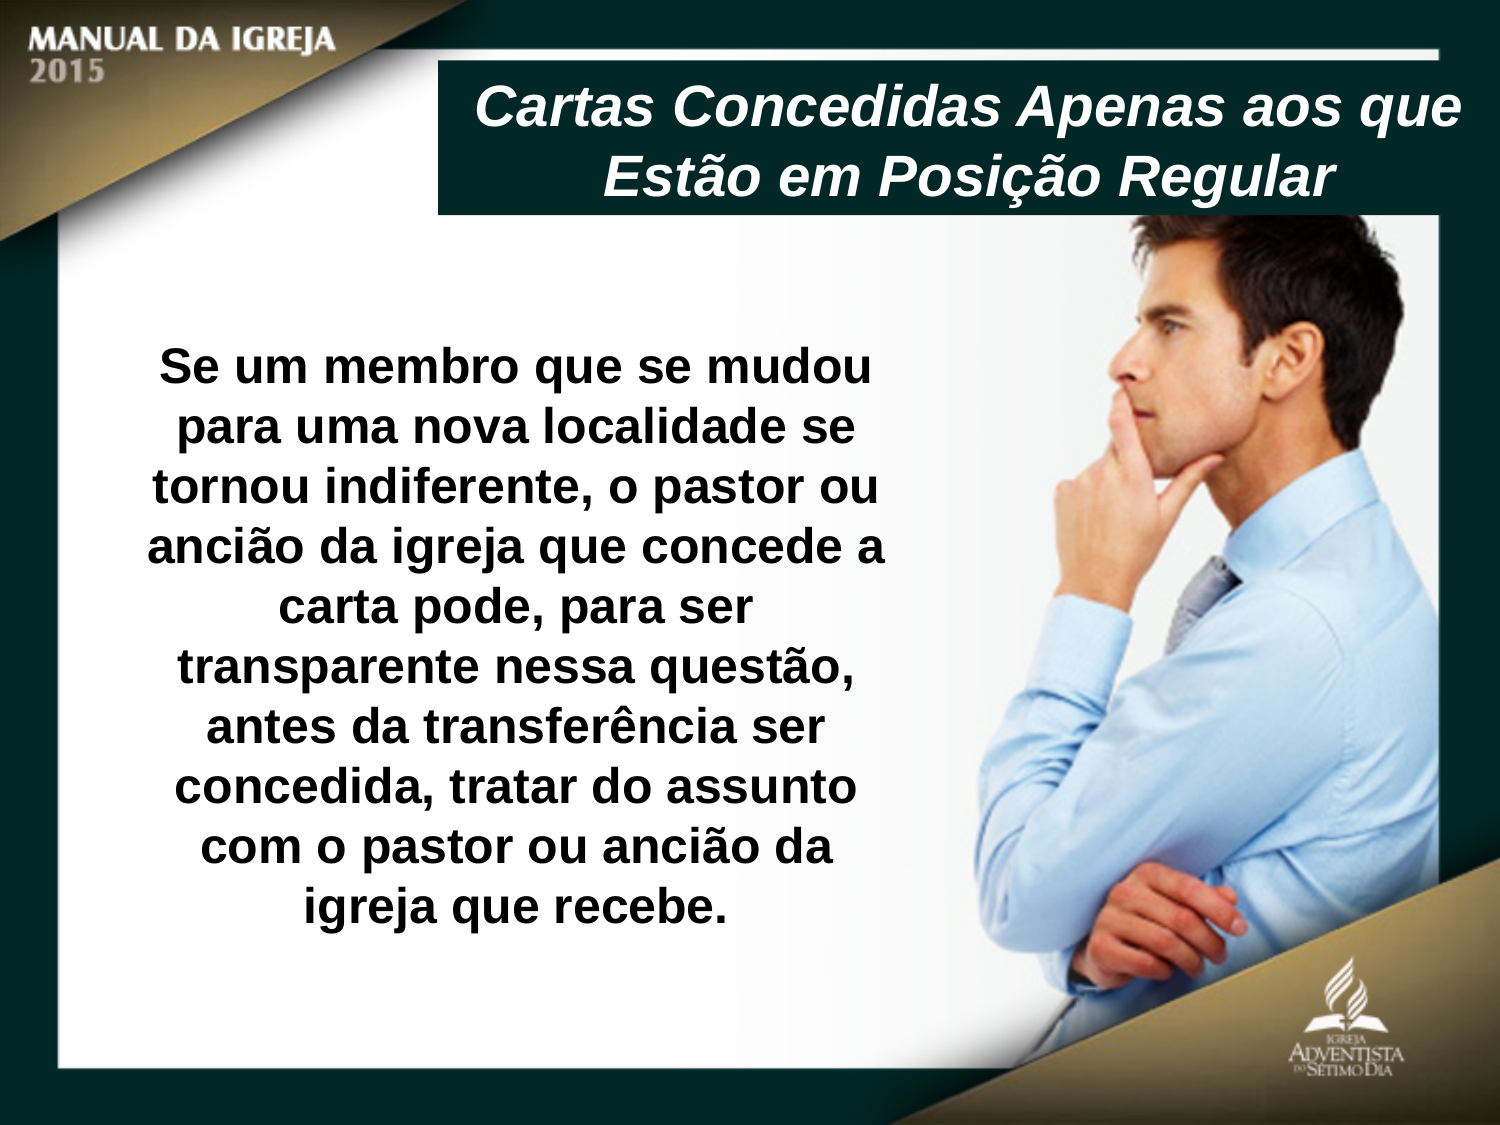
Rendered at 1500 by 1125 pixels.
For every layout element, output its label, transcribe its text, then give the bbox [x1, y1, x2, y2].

text_box Cartas Concedidas Apenas aos que Estão em Posição Regular [438, 60, 1500, 216]
picture [0, 0, 1500, 1125]
text_box Se um membro que se mudou para uma nova localidade se tornou indiferente, o pastor ou ancião da igreja que concede a carta pode, para ser transparente nessa questão, antes da transferência ser concedida, tratar do assunto com o pastor ou ancião da igreja que recebe. [112, 326, 922, 941]
